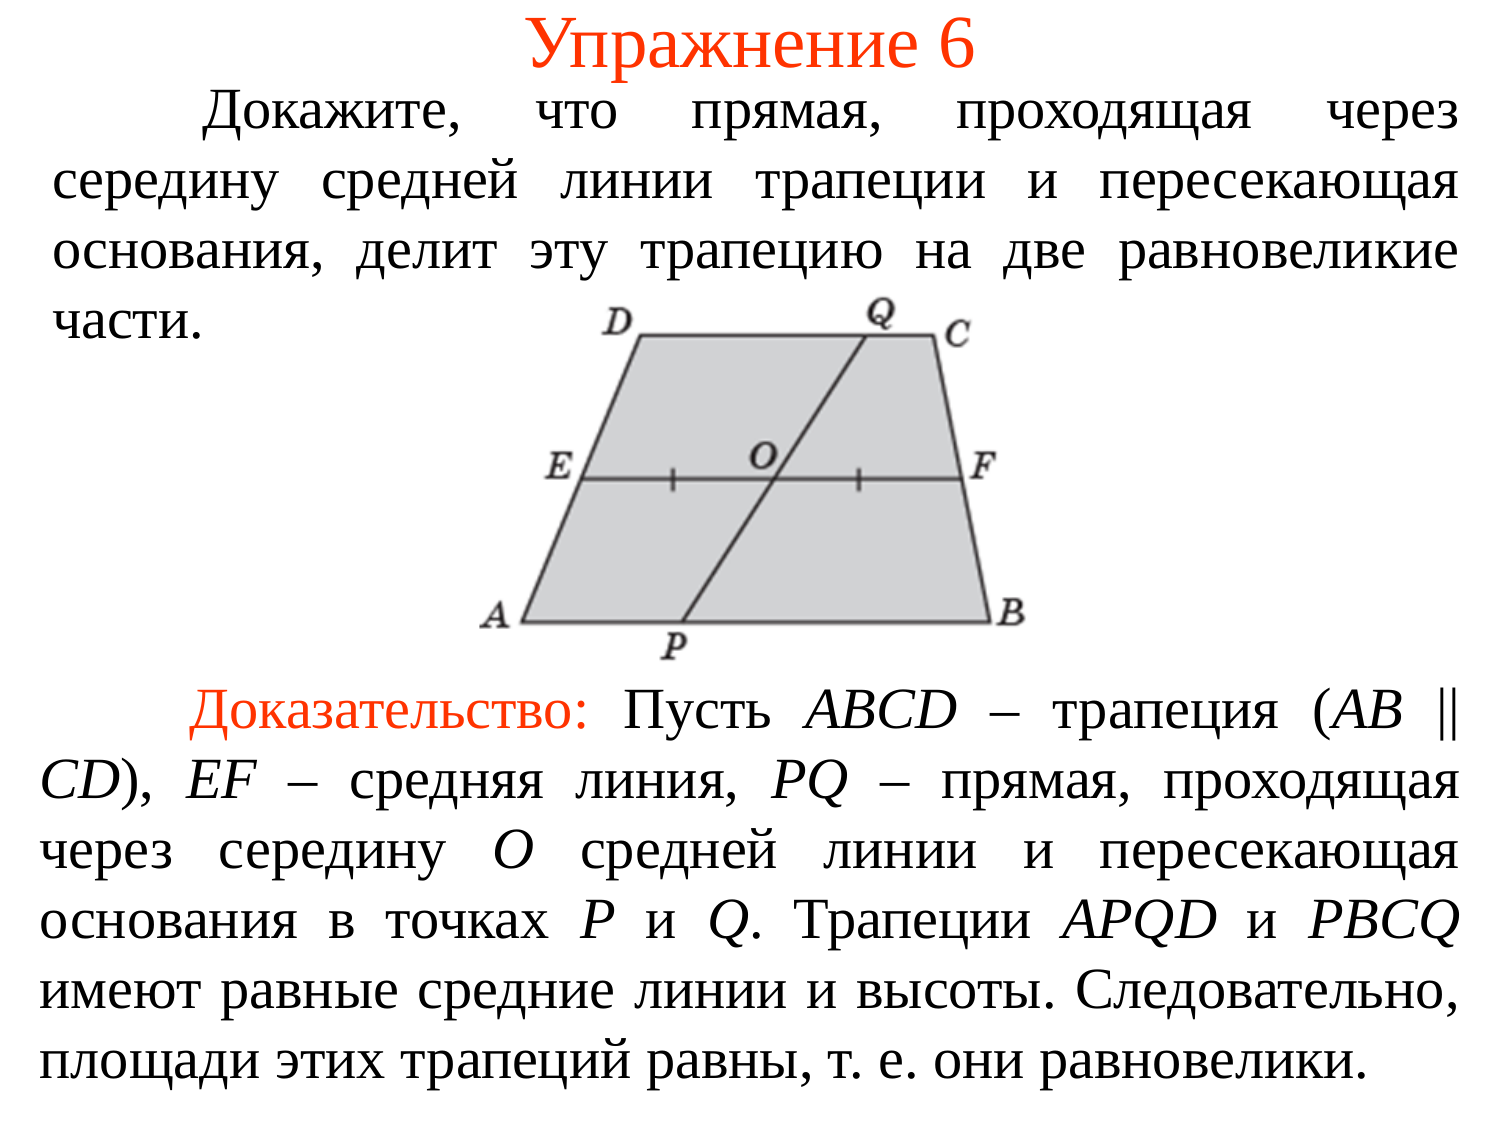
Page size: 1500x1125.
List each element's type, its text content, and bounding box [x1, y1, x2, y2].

text_box Докажите, что прямая, проходящая через середину средней линии трапеции и пересекающая основания, делит эту трапецию на две равновеликие части. [37, 62, 1475, 358]
text_box Доказательство: Пусть ABCD – трапеция (AB || CD), EF – средняя линия, PQ – прямая, проходящая через середину O средней линии и пересекающая основания в точках P и Q. Трапеции APQD и PBCQ имеют равные средние линии и высоты. Следовательно, площади этих трапеций равны, т. е. они равновелики. [24, 662, 1475, 1098]
picture [475, 290, 1037, 676]
title Упражнение 6 [112, 0, 1388, 62]
